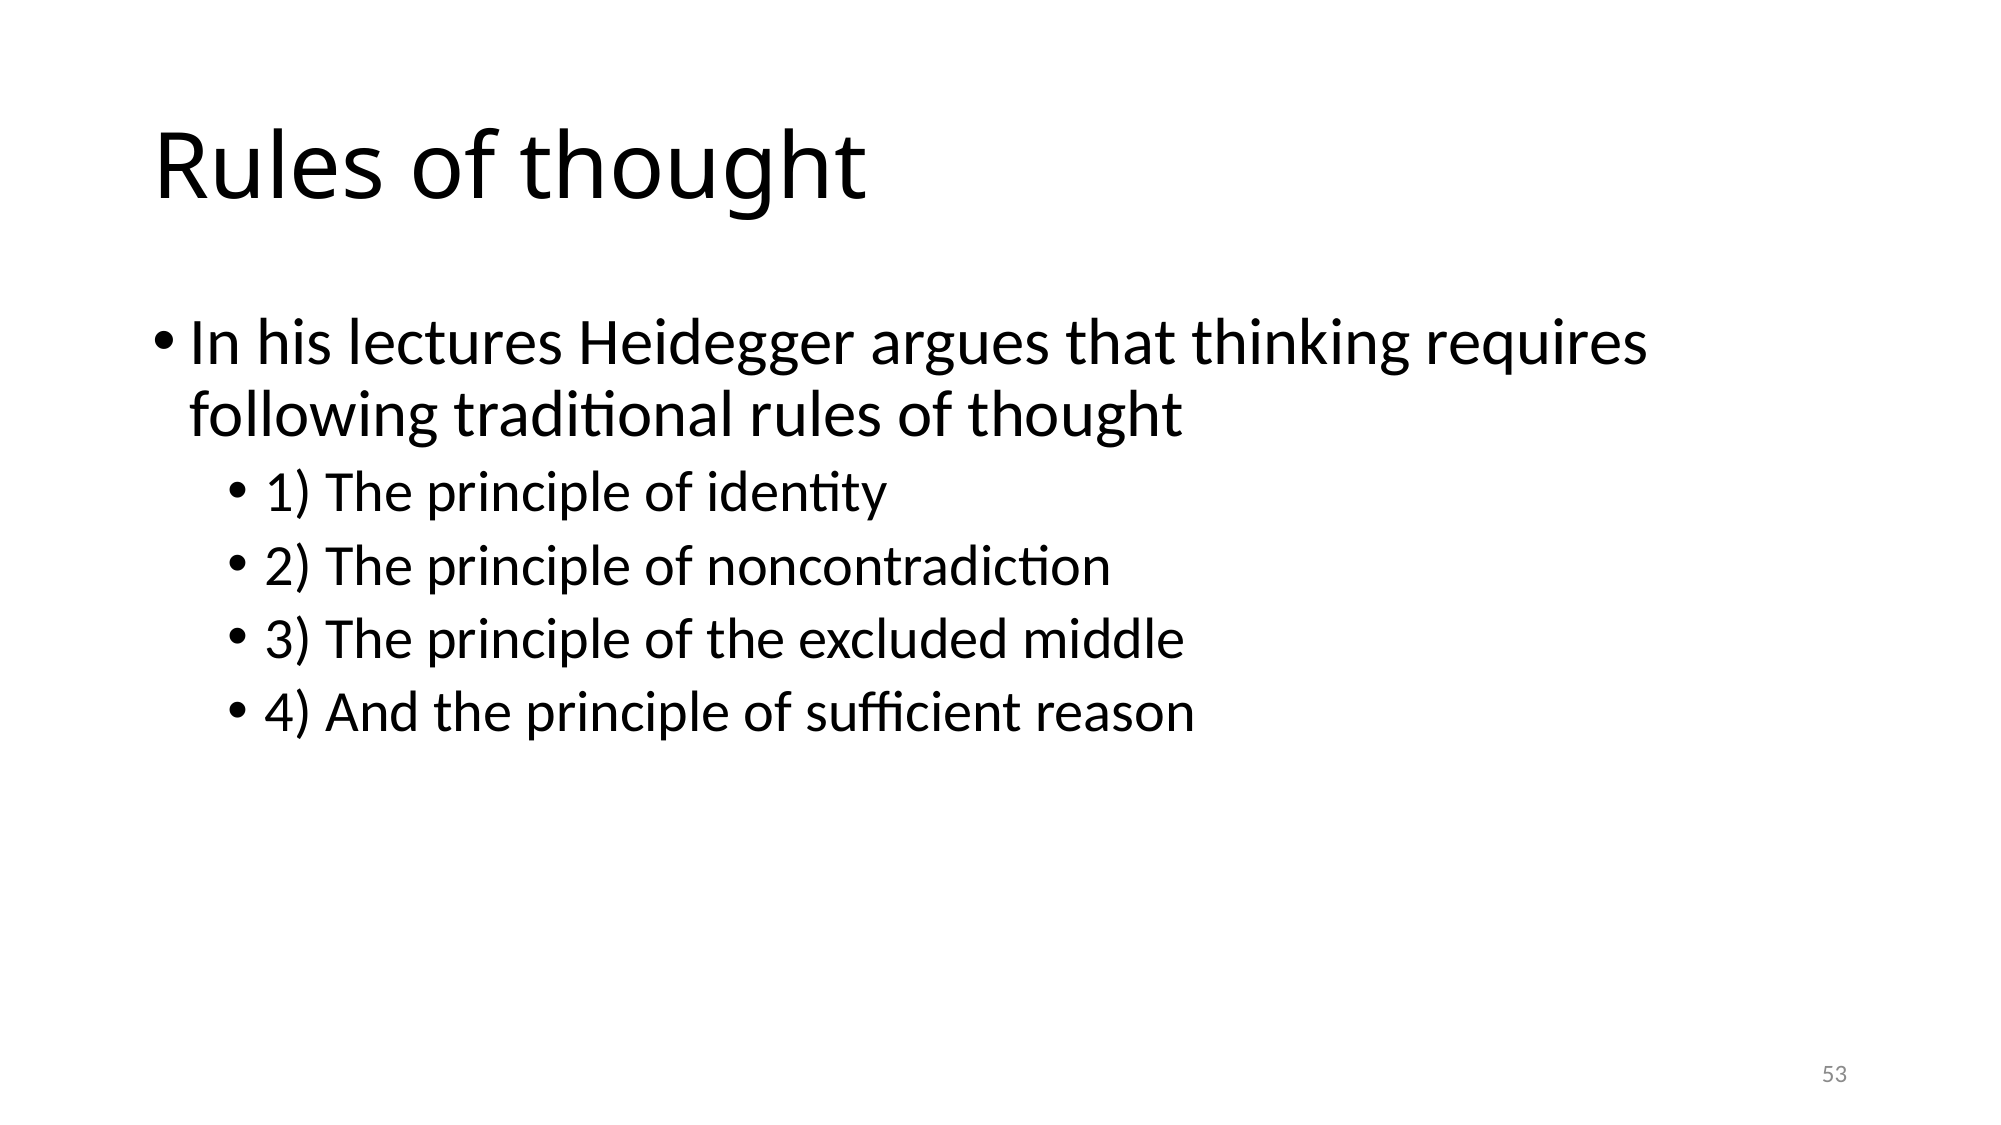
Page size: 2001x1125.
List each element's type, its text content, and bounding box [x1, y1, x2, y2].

slide_number 53 [1412, 1042, 1863, 1103]
list In his lectures Heidegger argues that thinking requires following traditional rules of thought 1) The principle of identity 2) The principle of noncontradiction 3) The principle of the excluded middle 4) And the principle of sufficient reason [137, 299, 1863, 1014]
title Rules of thought [137, 59, 1863, 278]
